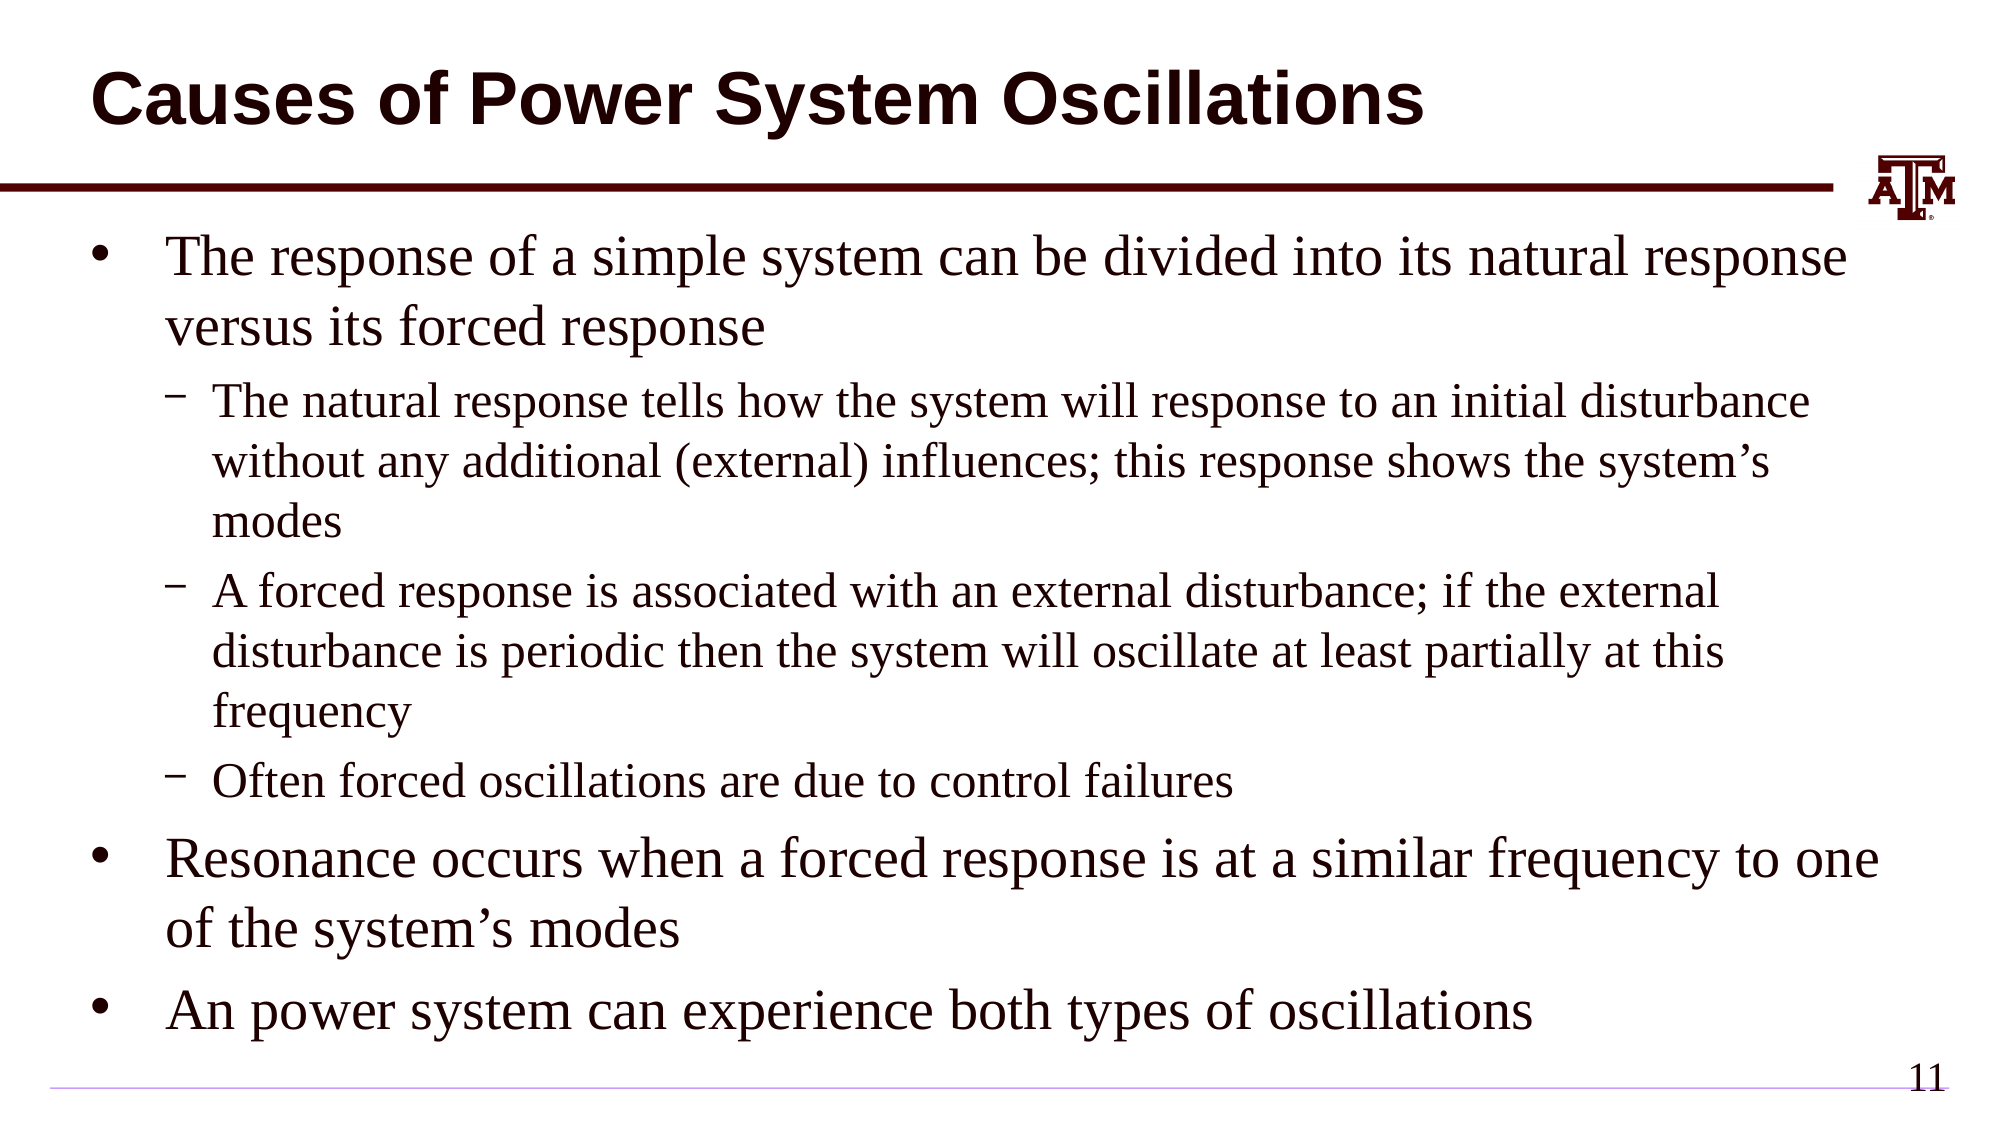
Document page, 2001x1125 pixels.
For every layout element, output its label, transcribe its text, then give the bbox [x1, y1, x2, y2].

slide_number 10 [1862, 1037, 1963, 1113]
list The response of a simple system can be divided into its natural response versus its forced response The natural response tells how the system will response to an initial disturbance without any additional (external) influences; this response shows the system’s modes A forced response is associated with an external disturbance; if the external disturbance is periodic then the system will oscillate at least partially at this frequency Often forced oscillations are due to control failures Resonance occurs when a forced response is at a similar frequency to one of the system’s modes An power system can experience both types of oscillations [74, 209, 1929, 823]
title Causes of Power System Oscillations [74, 12, 1909, 188]
picture [1856, 137, 1967, 238]
